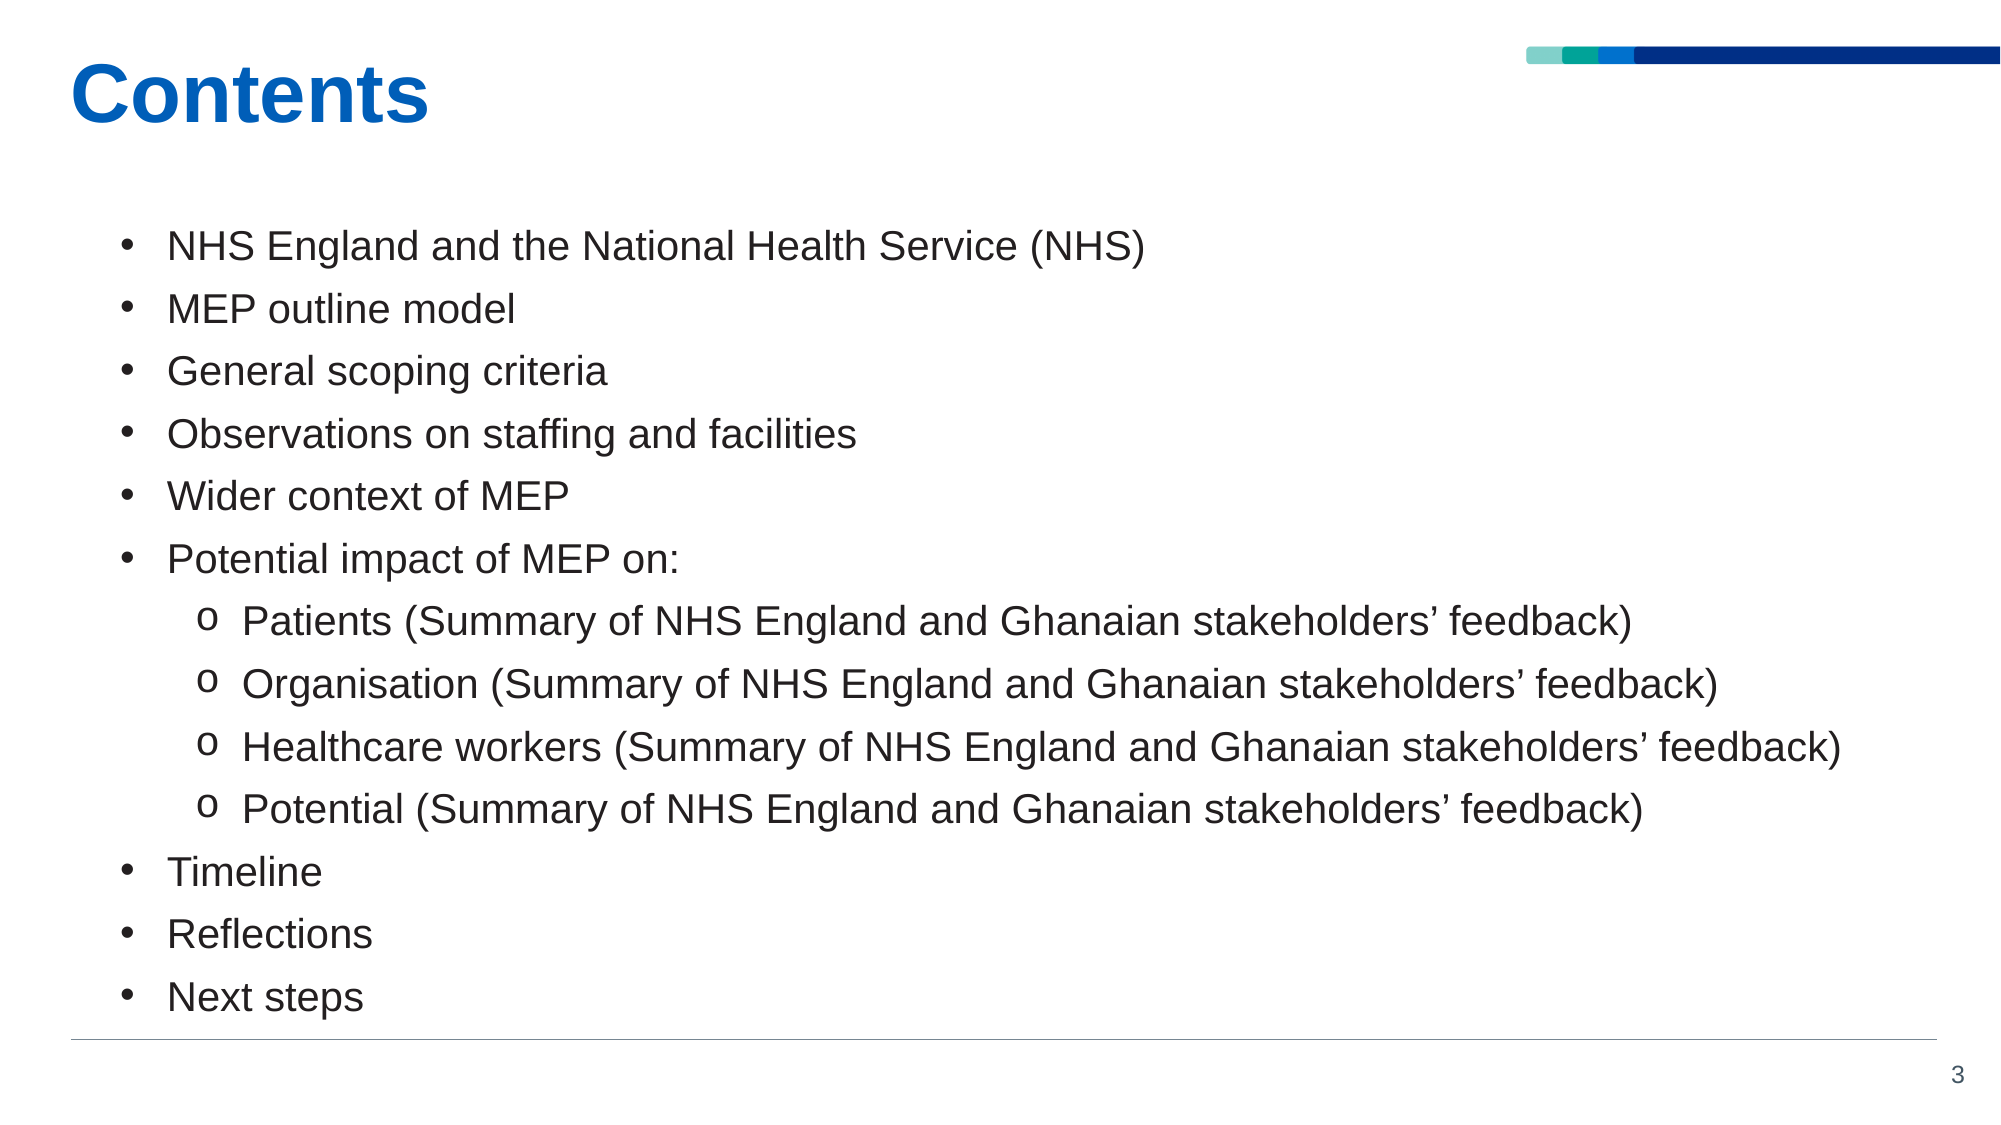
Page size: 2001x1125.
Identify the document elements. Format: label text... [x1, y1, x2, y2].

title Contents [70, 50, 1942, 121]
text_box NHS England and the National Health Service (NHS) MEP outline model General scoping criteria Observations on staffing and facilities Wider context of MEP Potential impact of MEP on: Patients (Summary of NHS England and Ghanaian stakeholders’ feedback) Organisation (Summary of NHS England and Ghanaian stakeholders’ feedback) Healthcare workers (Summary of NHS England and Ghanaian stakeholders’ feedback) Potential (Summary of NHS England and Ghanaian stakeholders’ feedback) Timeline Reflections Next steps [105, 211, 1907, 1125]
picture [1513, 41, 2001, 71]
